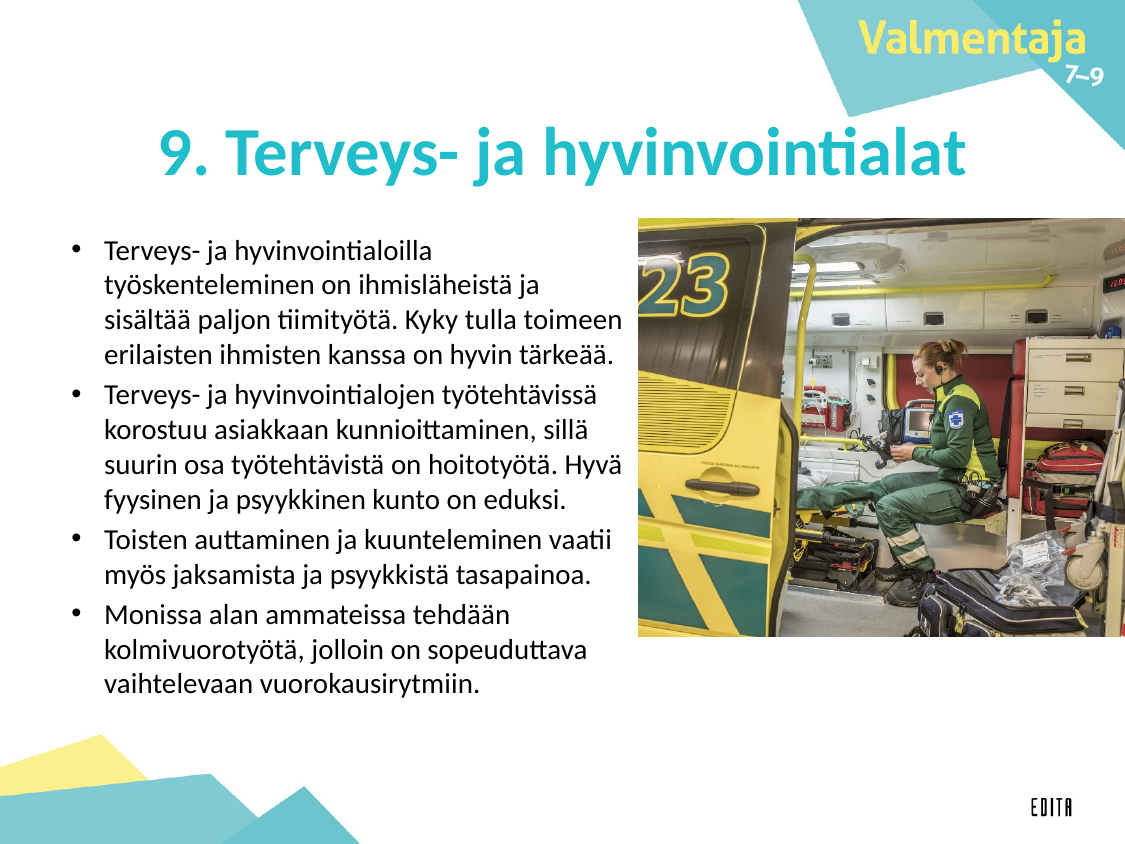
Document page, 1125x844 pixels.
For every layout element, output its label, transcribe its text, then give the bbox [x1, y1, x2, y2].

list Terveys- ja hyvinvointialoilla työskenteleminen on ihmisläheistä ja sisältää paljon tiimityötä. Kyky tulla toimeen erilaisten ihmisten kanssa on hyvin tärkeää. Terveys- ja hyvinvointialojen työtehtävissä korostuu asiakkaan kunnioittaminen, sillä suurin osa työtehtävistä on hoitotyötä. Hyvä fyysinen ja psyykkinen kunto on eduksi. Toisten auttaminen ja kuunteleminen vaatii myös jaksamista ja psyykkistä tasapainoa. Monissa alan ammateissa tehdään kolmivuorotyötä, jolloin on sopeuduttava vaihtelevaan vuorokausirytmiin. [56, 216, 643, 801]
picture [0, 0, 1125, 844]
title 9. Terveys- ja hyvinvointialat [56, 77, 1069, 216]
